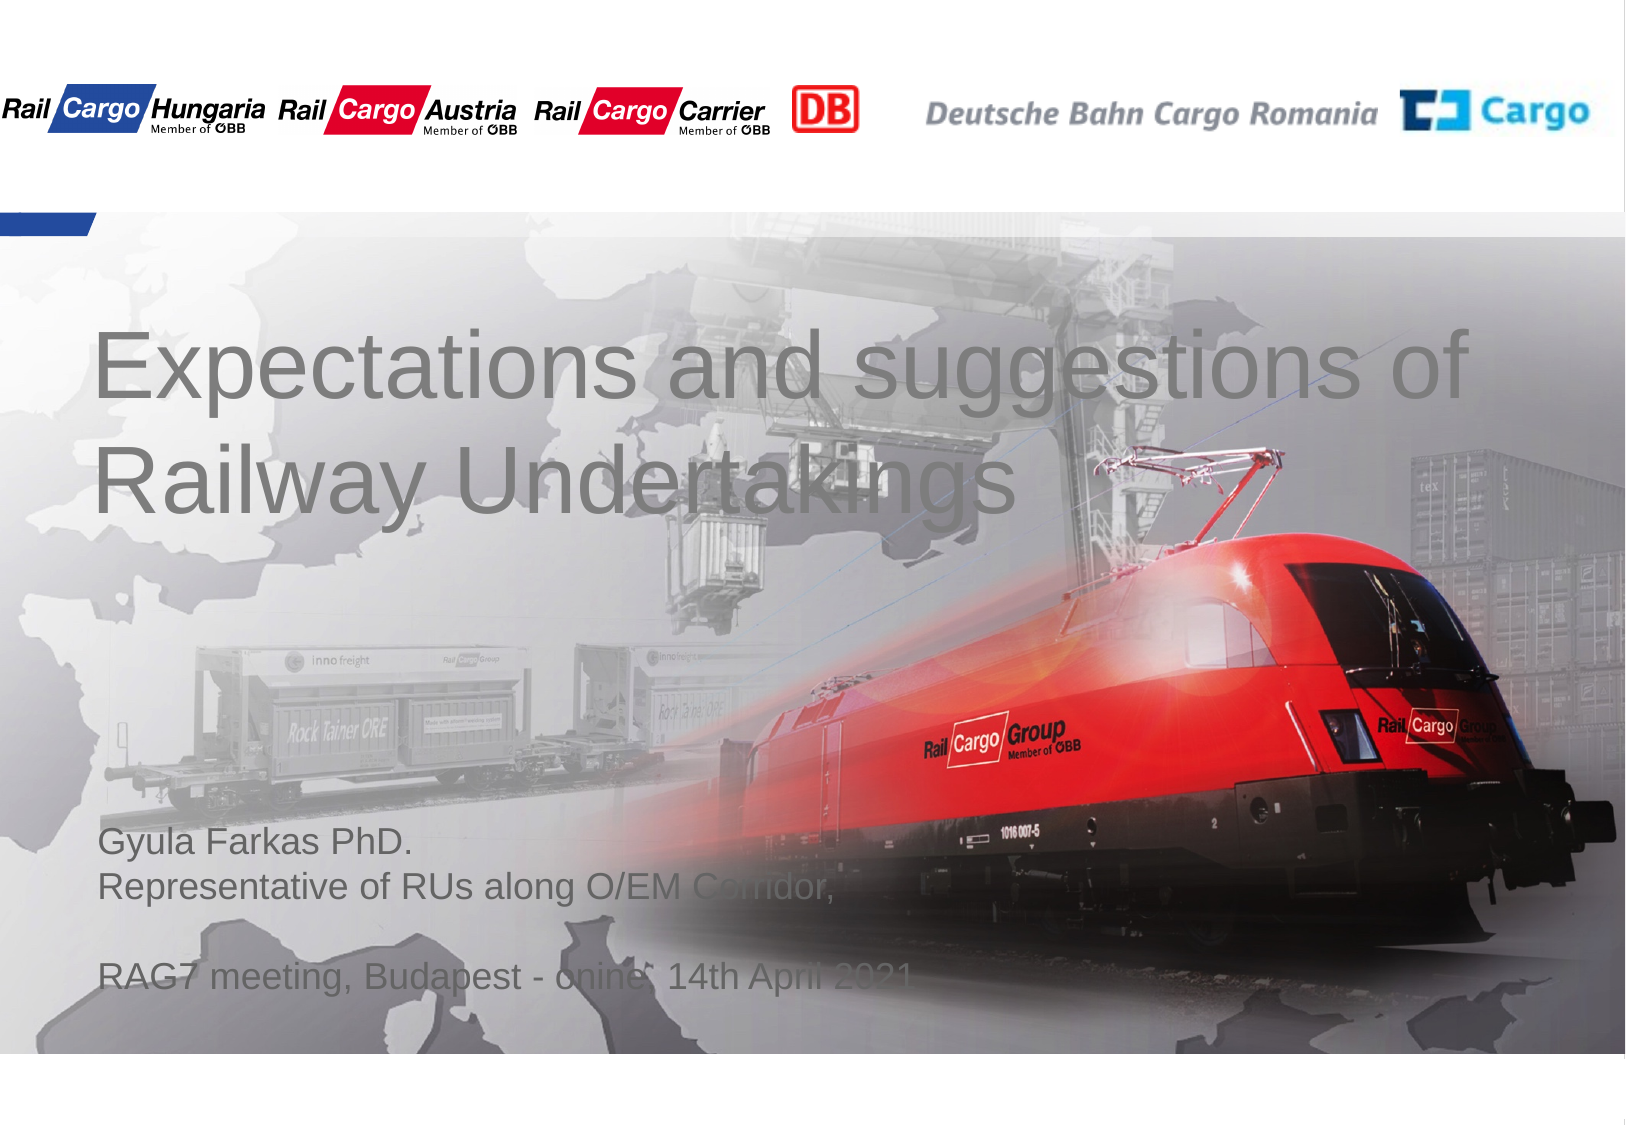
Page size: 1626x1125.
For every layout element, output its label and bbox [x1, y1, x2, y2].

picture [0, 212, 1626, 1054]
picture [792, 85, 1378, 133]
picture [1399, 76, 1624, 137]
picture [278, 85, 517, 135]
picture [534, 87, 770, 135]
text_box [0, 212, 1625, 237]
picture [2, 84, 265, 133]
